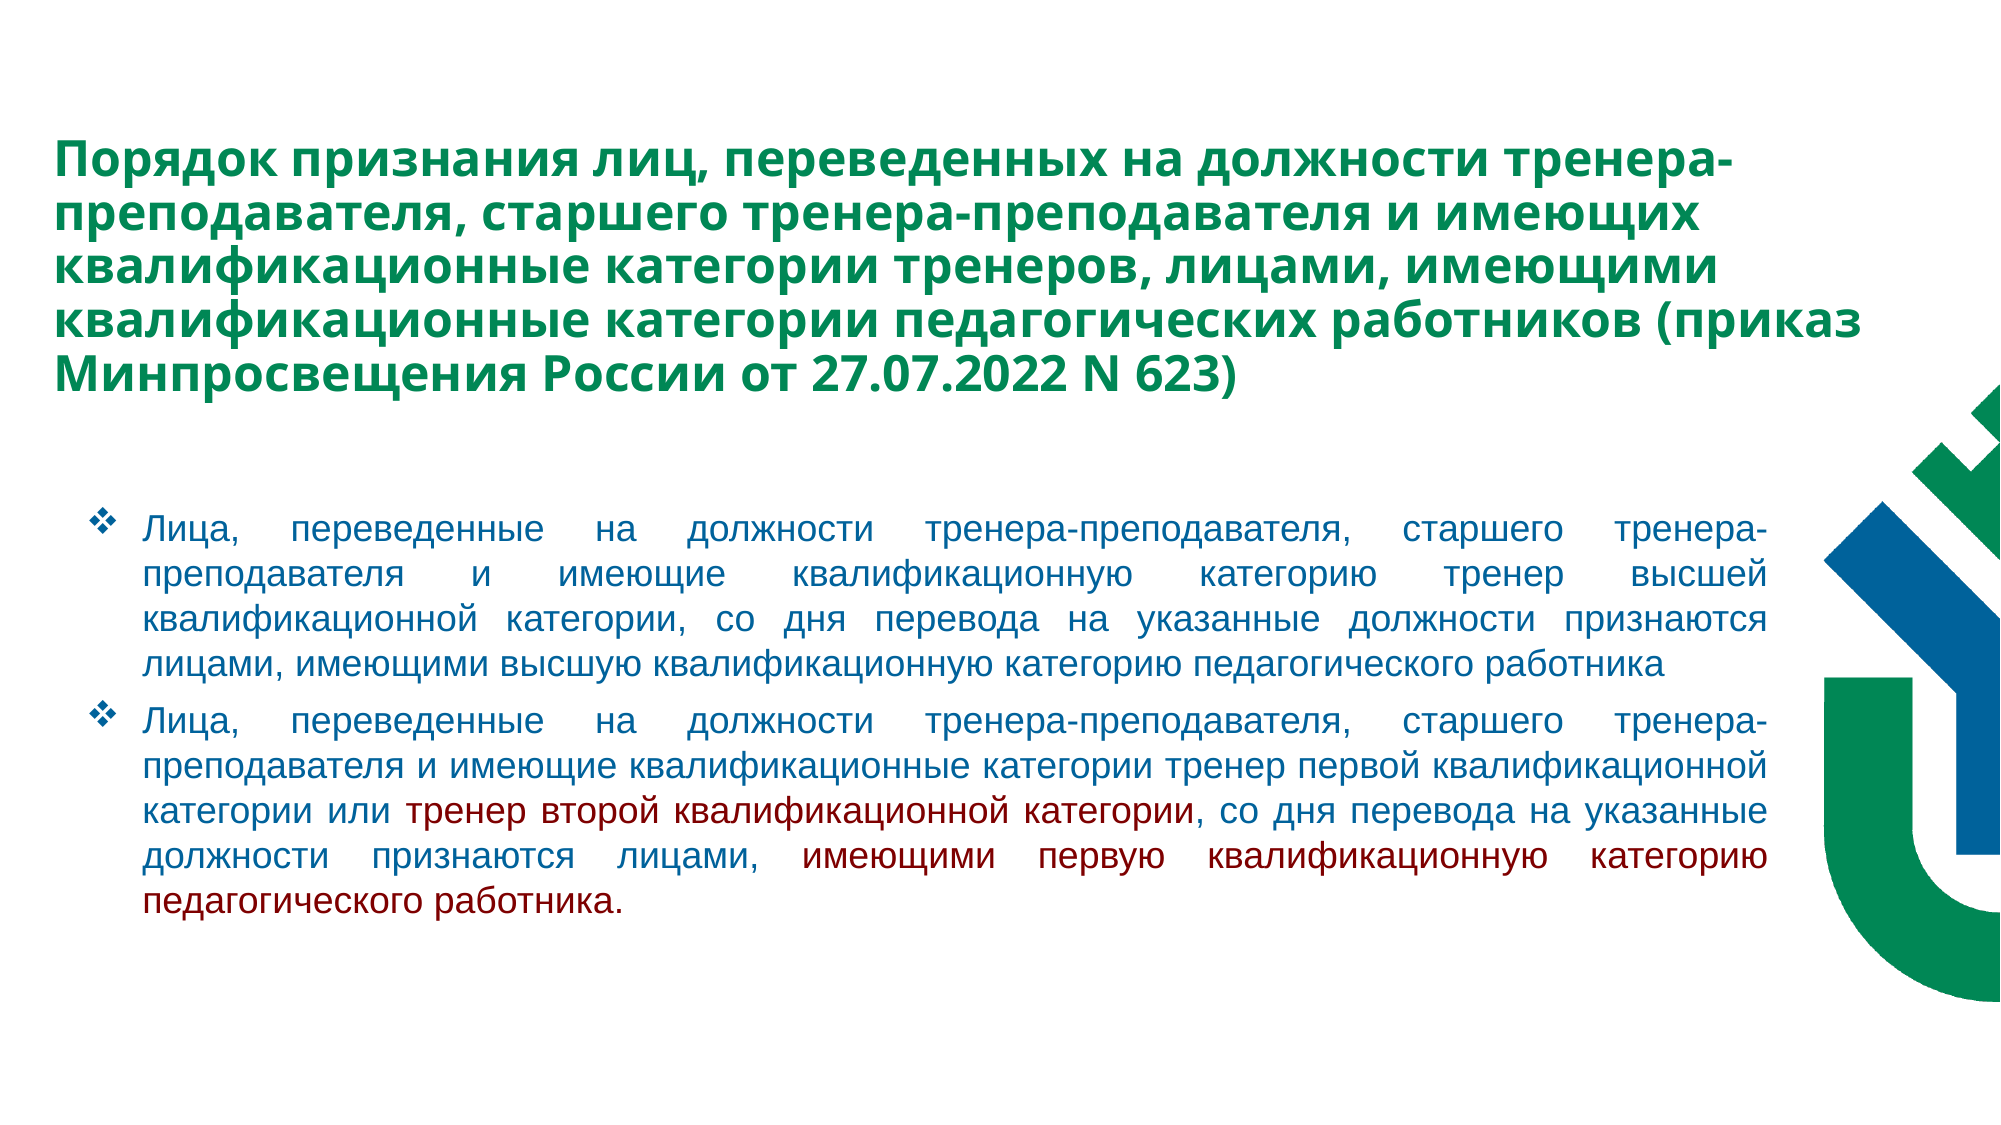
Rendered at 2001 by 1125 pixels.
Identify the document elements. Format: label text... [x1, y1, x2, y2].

picture [1822, 381, 2000, 1005]
text_box Порядок признания лиц, переведенных на должности тренера-преподавателя, старшего тренера-преподавателя и имеющих квалификационные категории тренеров, лицами, имеющими квалификационные категории педагогических работников (приказ Минпросвещения России от 27.07.2022 N 623) [36, 112, 1964, 423]
list Лица, переведенные на должности тренера-преподавателя, старшего тренера-преподавателя и имеющие квалификационную категорию тренер высшей квалификационной категории, со дня перевода на указанные должности признаются лицами, имеющими высшую квалификационную категорию педагогического работника Лица, переведенные на должности тренера-преподавателя, старшего тренера-преподавателя и имеющие квалификационные категории тренер первой квалификационной категории или тренер второй квалификационной категории, со дня перевода на указанные должности признаются лицами, имеющими первую квалификационную категорию педагогического работника. [70, 495, 1784, 958]
